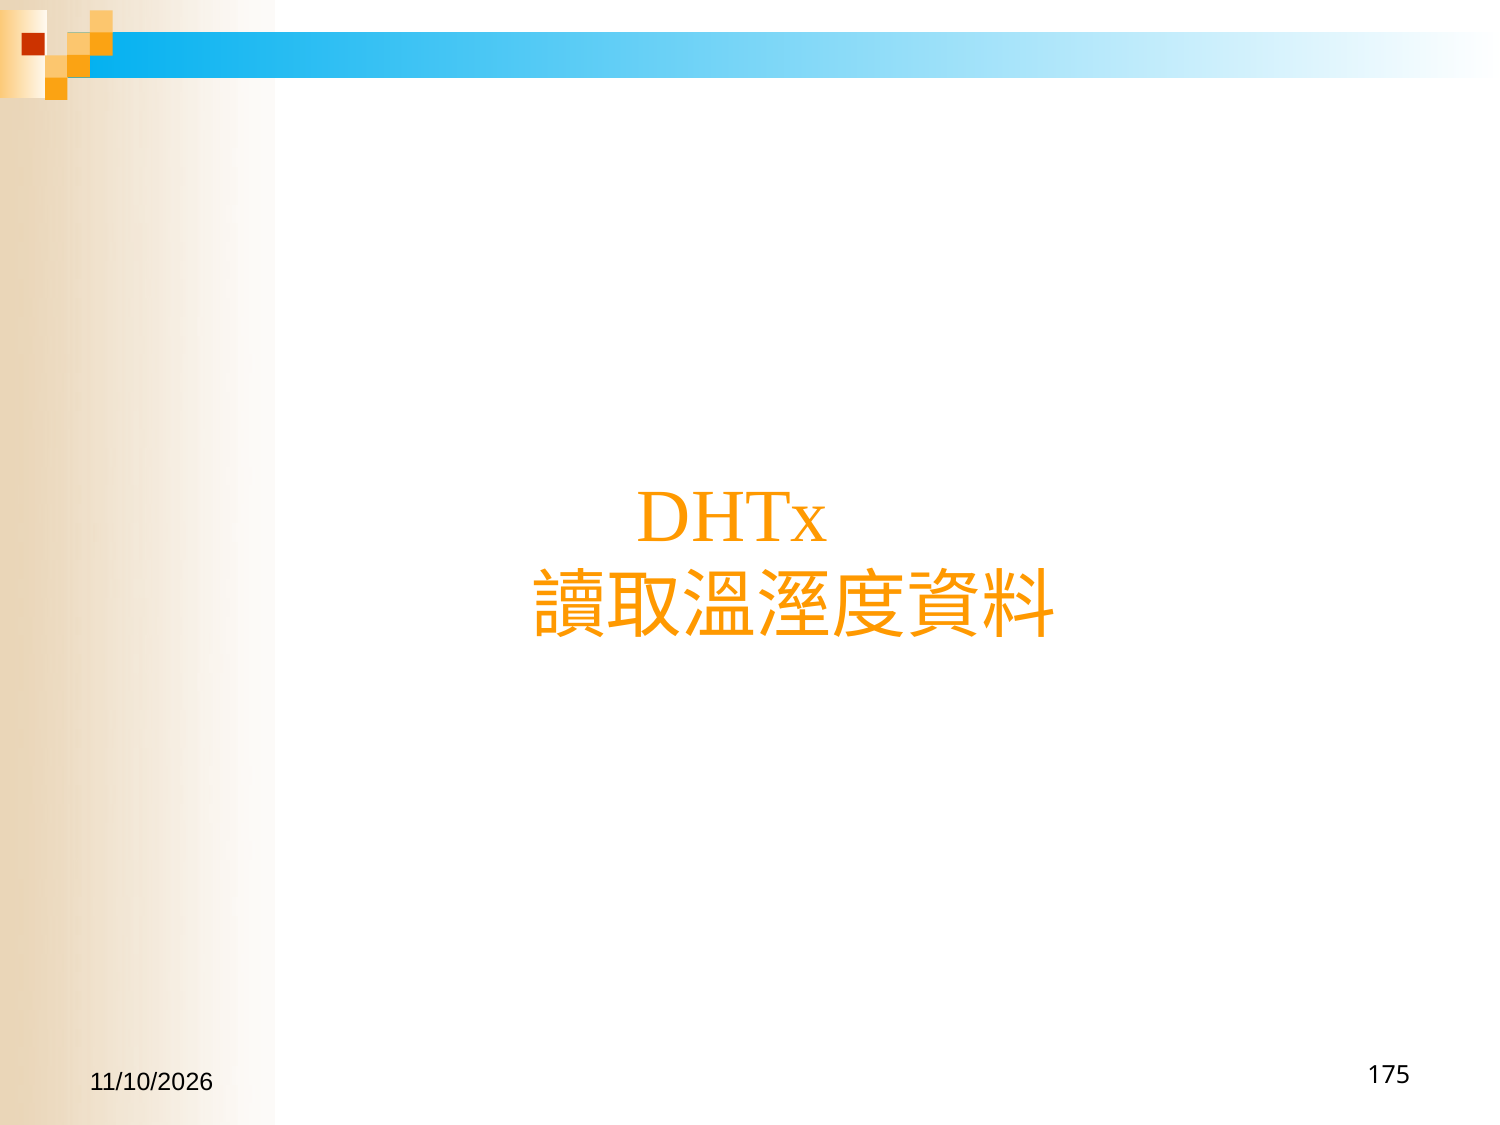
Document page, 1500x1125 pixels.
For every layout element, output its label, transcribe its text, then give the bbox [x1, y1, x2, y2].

title DHTx 讀取溫溼度資料 [214, 444, 1252, 670]
text_box 2016/6/15 [75, 1024, 425, 1103]
text_box 175 [1074, 1024, 1425, 1100]
